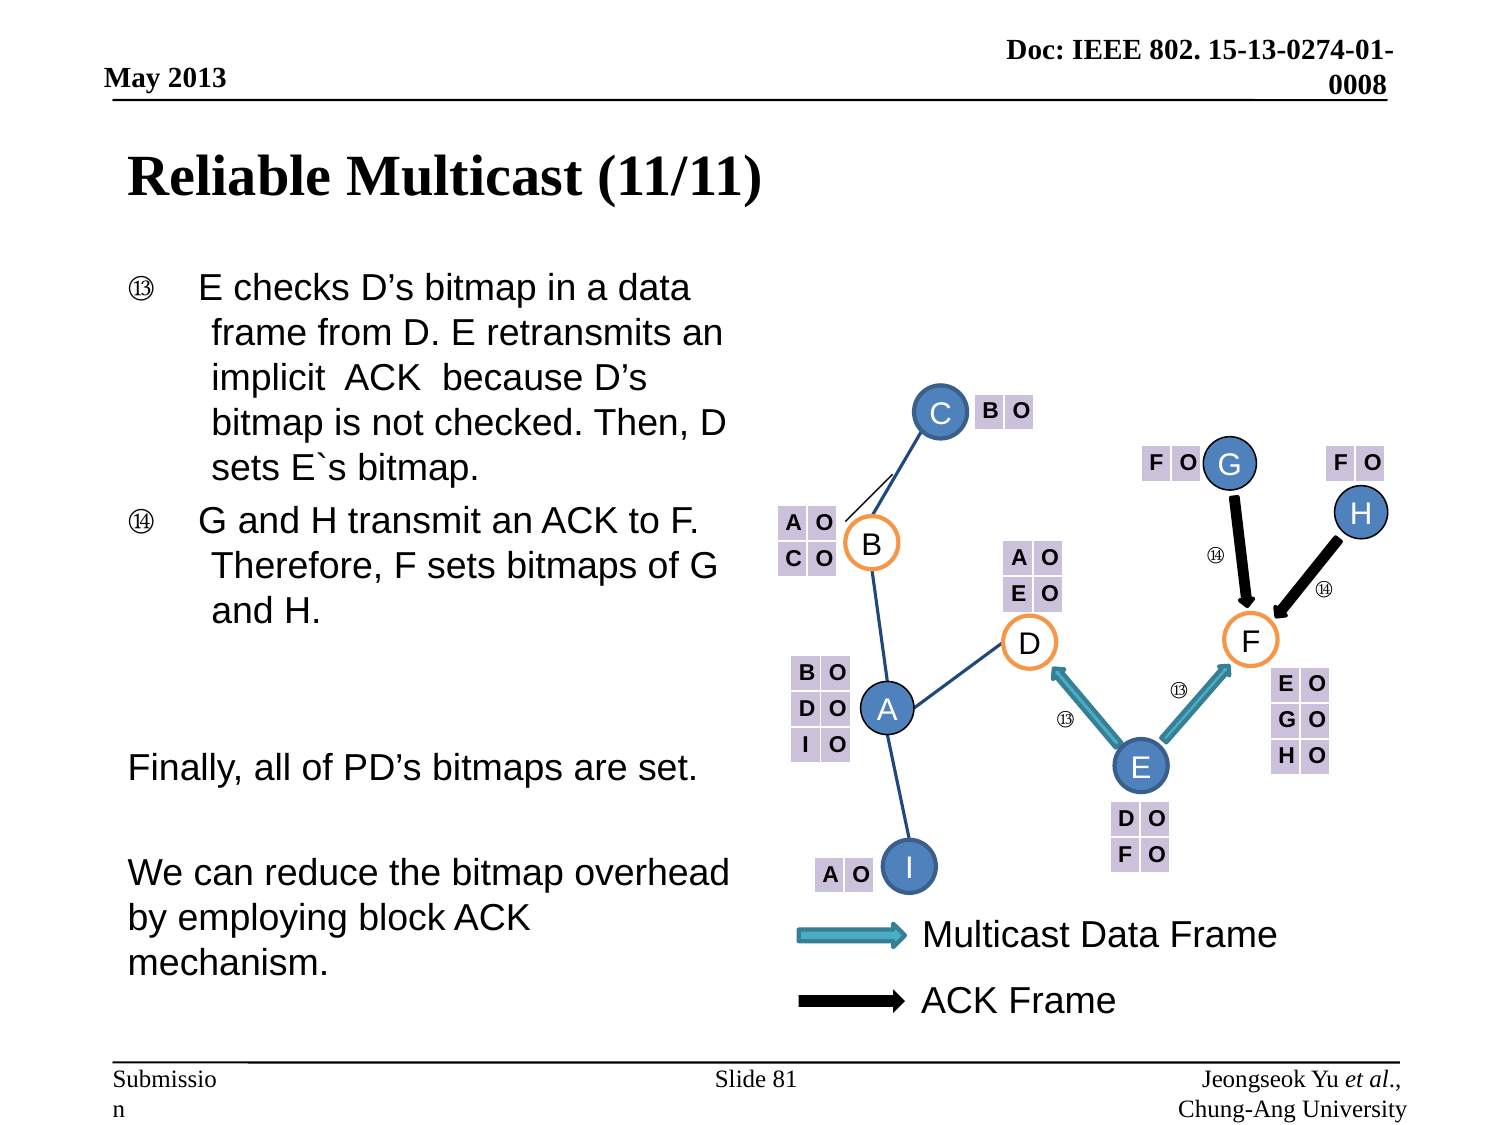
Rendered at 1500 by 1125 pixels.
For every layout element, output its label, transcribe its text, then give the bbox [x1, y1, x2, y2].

table_cell O [1301, 704, 1329, 738]
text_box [871, 430, 922, 517]
table_header A [778, 506, 806, 540]
text_box E [1112, 736, 1170, 795]
list ⑬ E checks D’s bitmap in a data frame from D. E retransmits an implicit ACK because D’s bitmap is not checked. Then, D sets E`s bitmap. ⑭ G and H transmit an ACK to F. Therefore, F sets bitmaps of G and H. Finally, all of PD’s bitmaps are set. We can reduce the bitmap overhead by employing block ACK mechanism. [112, 255, 750, 1000]
table_cell F [1111, 838, 1139, 872]
table_cell C [778, 542, 806, 576]
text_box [871, 569, 888, 682]
text_box Multicast Data Frame [907, 902, 1294, 963]
text_box F [1222, 610, 1280, 669]
text_box [1050, 666, 1124, 750]
table_header O [1005, 395, 1033, 429]
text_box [886, 734, 910, 841]
table_cell E [1003, 577, 1032, 612]
table_cell O [1141, 838, 1169, 872]
text_box [796, 921, 908, 950]
text_box H [1334, 485, 1388, 539]
table_header F [1142, 446, 1170, 481]
table_header O [1301, 668, 1329, 702]
table_header B [975, 395, 1003, 429]
text_box C [911, 383, 970, 441]
table_header F [1326, 446, 1354, 481]
table_header O [821, 656, 850, 690]
text_box D [1001, 613, 1059, 671]
table_header O [1141, 802, 1169, 836]
table_header O [1172, 446, 1200, 481]
table_cell G [1271, 704, 1299, 738]
text_box G [1203, 436, 1257, 491]
table_cell O [1301, 740, 1329, 774]
table_header O [845, 858, 873, 892]
text_box ⑭ [1191, 530, 1241, 576]
text_box B [843, 526, 901, 572]
text_box [796, 987, 906, 1015]
text_box ⑬ [1154, 666, 1204, 712]
table_header A [1003, 541, 1032, 575]
table_header A [815, 858, 843, 892]
text_box I [880, 837, 938, 896]
text_box ⑭ [1299, 564, 1349, 610]
text_box [1273, 579, 1299, 619]
table_header D [1111, 802, 1139, 836]
table_cell O [821, 692, 850, 726]
table_cell I [791, 728, 820, 762]
text_box [1311, 535, 1343, 564]
table_header B [791, 656, 820, 690]
text_box [1204, 663, 1232, 703]
table_header E [1271, 668, 1299, 702]
table_header O [1356, 446, 1384, 481]
table_header O [1034, 541, 1062, 575]
text_box [1159, 712, 1196, 745]
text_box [913, 641, 1004, 709]
text_box ACK Frame [906, 968, 1132, 1029]
title Reliable Multicast (11/11) [112, 112, 1388, 232]
text_box A [860, 681, 913, 735]
table_header O [808, 506, 836, 540]
text_box ⑬ [1041, 695, 1090, 740]
table_cell H [1271, 740, 1299, 774]
text_box [1228, 494, 1255, 609]
slide_number Slide 81 [712, 1061, 800, 1093]
table_cell O [808, 542, 836, 576]
table_cell O [1034, 577, 1062, 612]
table_cell D [791, 692, 820, 726]
table_cell O [821, 728, 850, 762]
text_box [845, 473, 869, 522]
